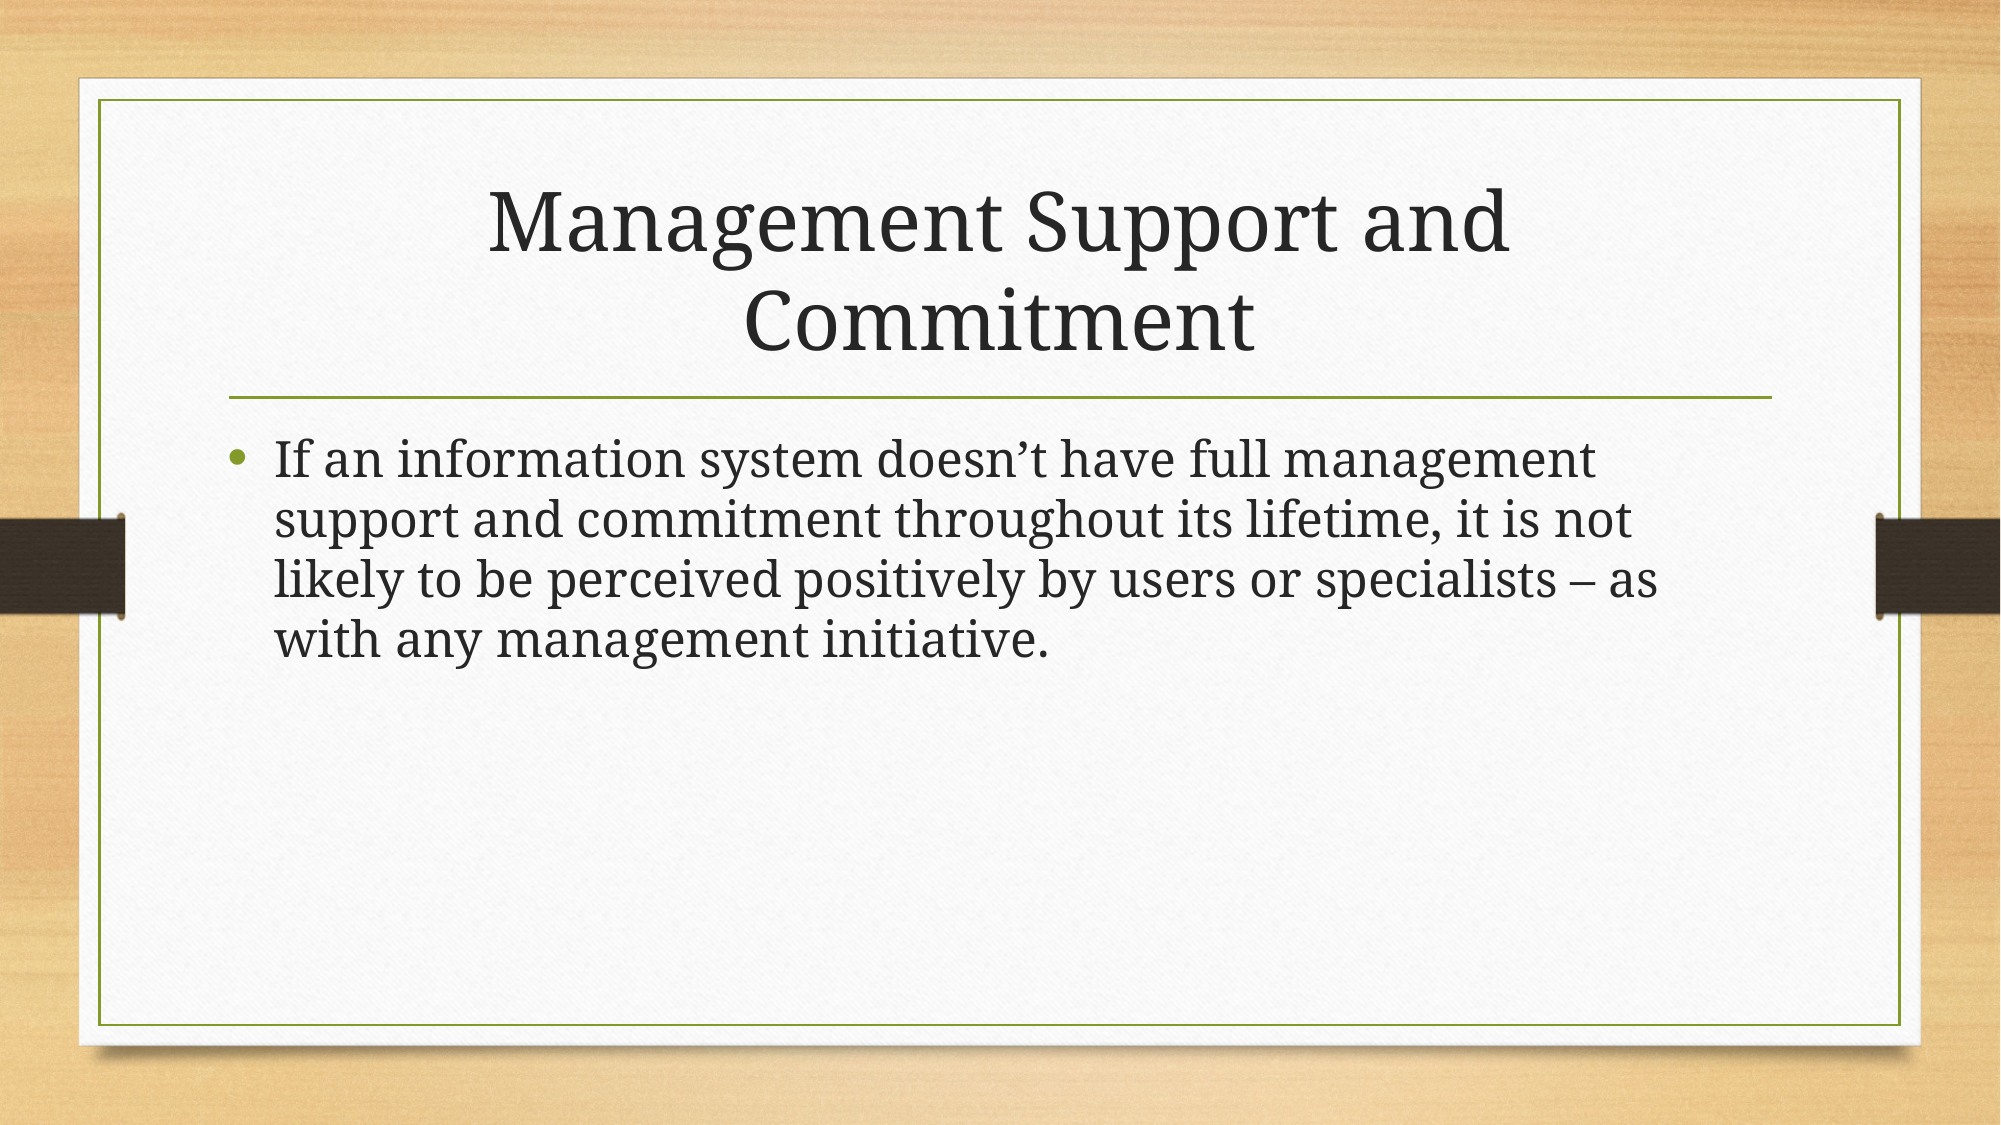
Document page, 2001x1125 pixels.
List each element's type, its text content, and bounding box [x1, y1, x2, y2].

title Management Support and Commitment [212, 161, 1788, 375]
list If an information system doesn’t have full management support and commitment throughout its lifetime, it is not likely to be perceived positively by users or specialists – as with any management initiative. [212, 419, 1788, 964]
picture [0, 0, 2001, 1125]
